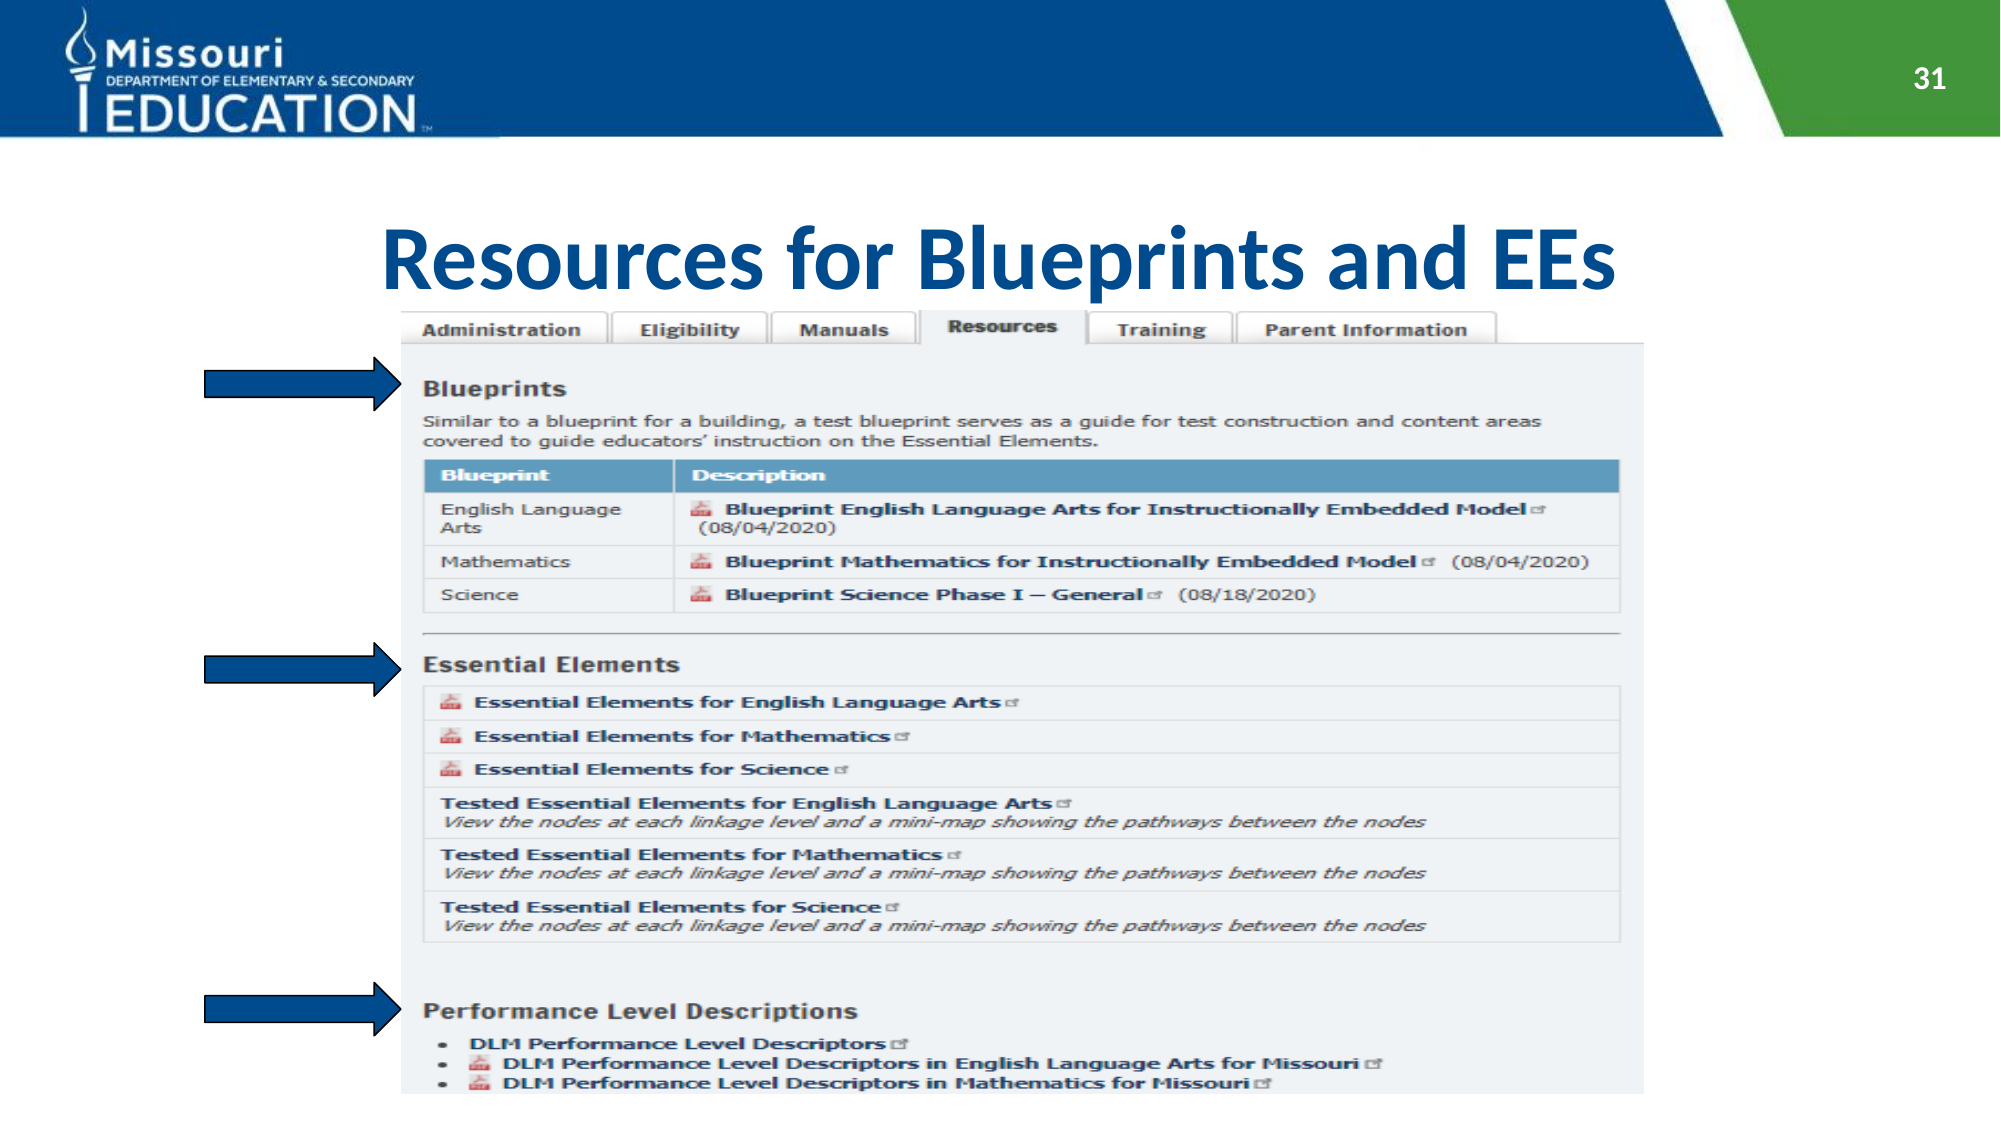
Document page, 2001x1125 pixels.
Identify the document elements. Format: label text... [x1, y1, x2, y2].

picture [0, 0, 2001, 1125]
title Resources for Blueprints and EEs [56, 194, 1944, 311]
text_box [204, 357, 401, 411]
text_box [204, 982, 401, 1036]
slide_number 31 [1800, 45, 1967, 106]
text_box [204, 642, 401, 697]
